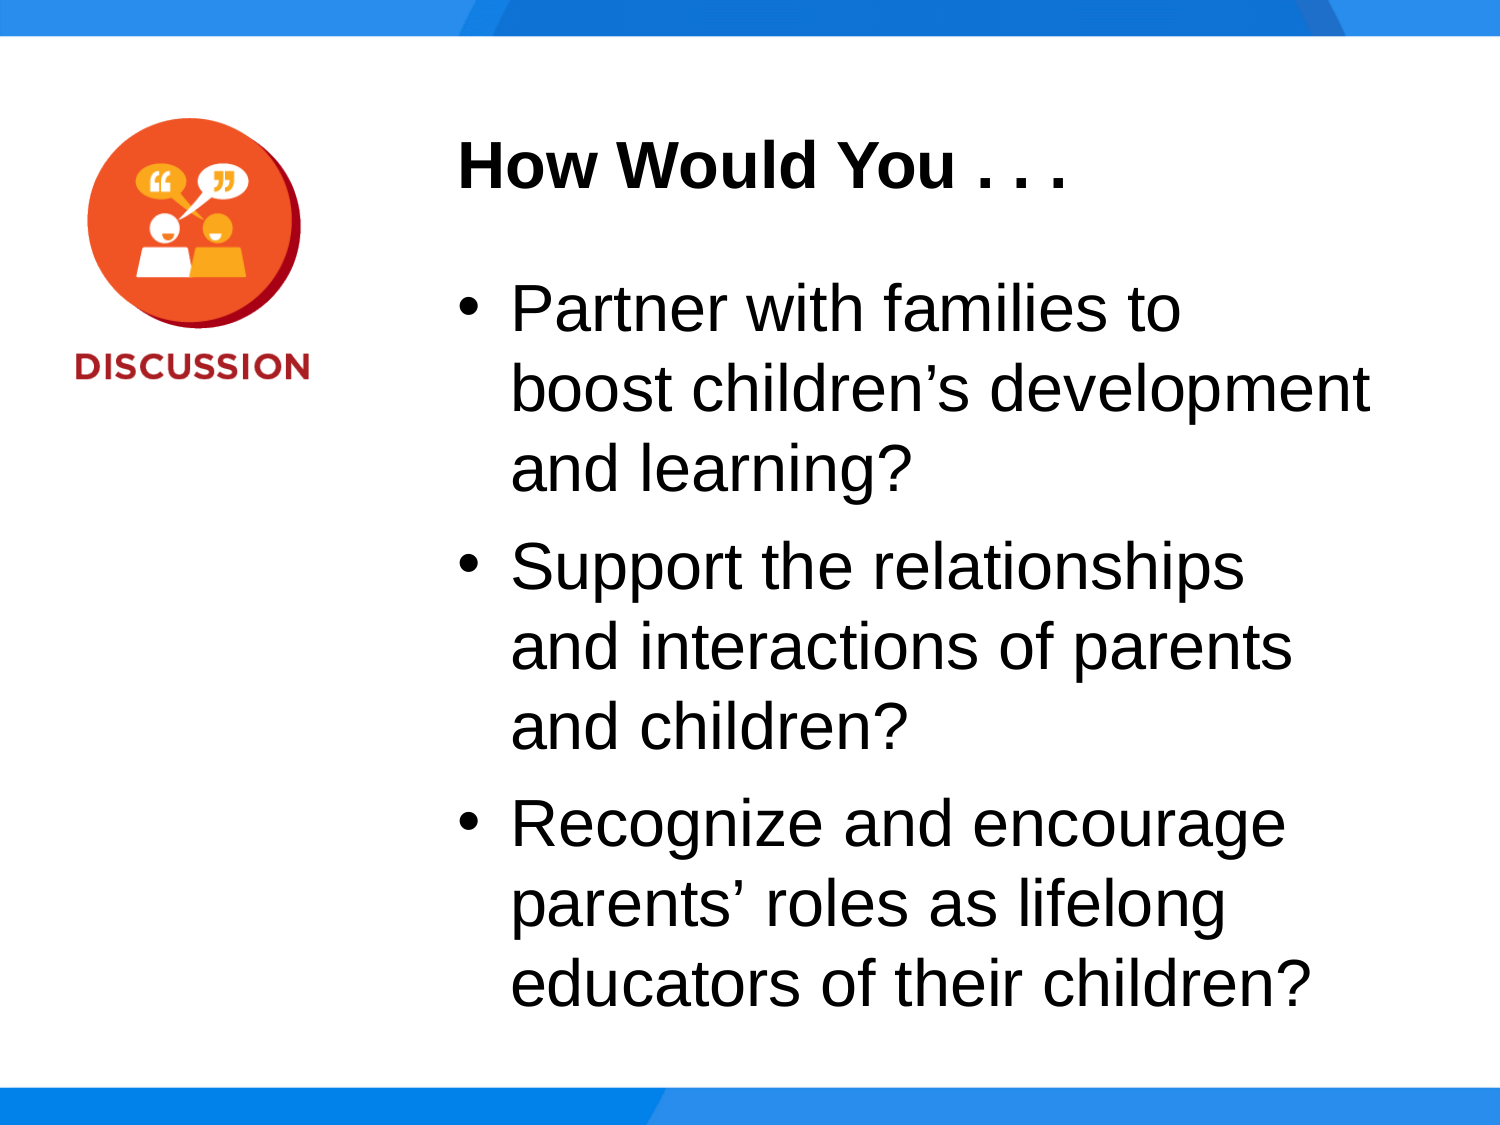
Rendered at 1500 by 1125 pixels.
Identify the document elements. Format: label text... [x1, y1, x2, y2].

list How Would You . . . Partner with families to boost children’s development and learning? Support the relationships and interactions of parents and children? Recognize and encourage parents’ roles as lifelong educators of their children? [442, 114, 1478, 1062]
picture [0, 0, 1500, 1125]
